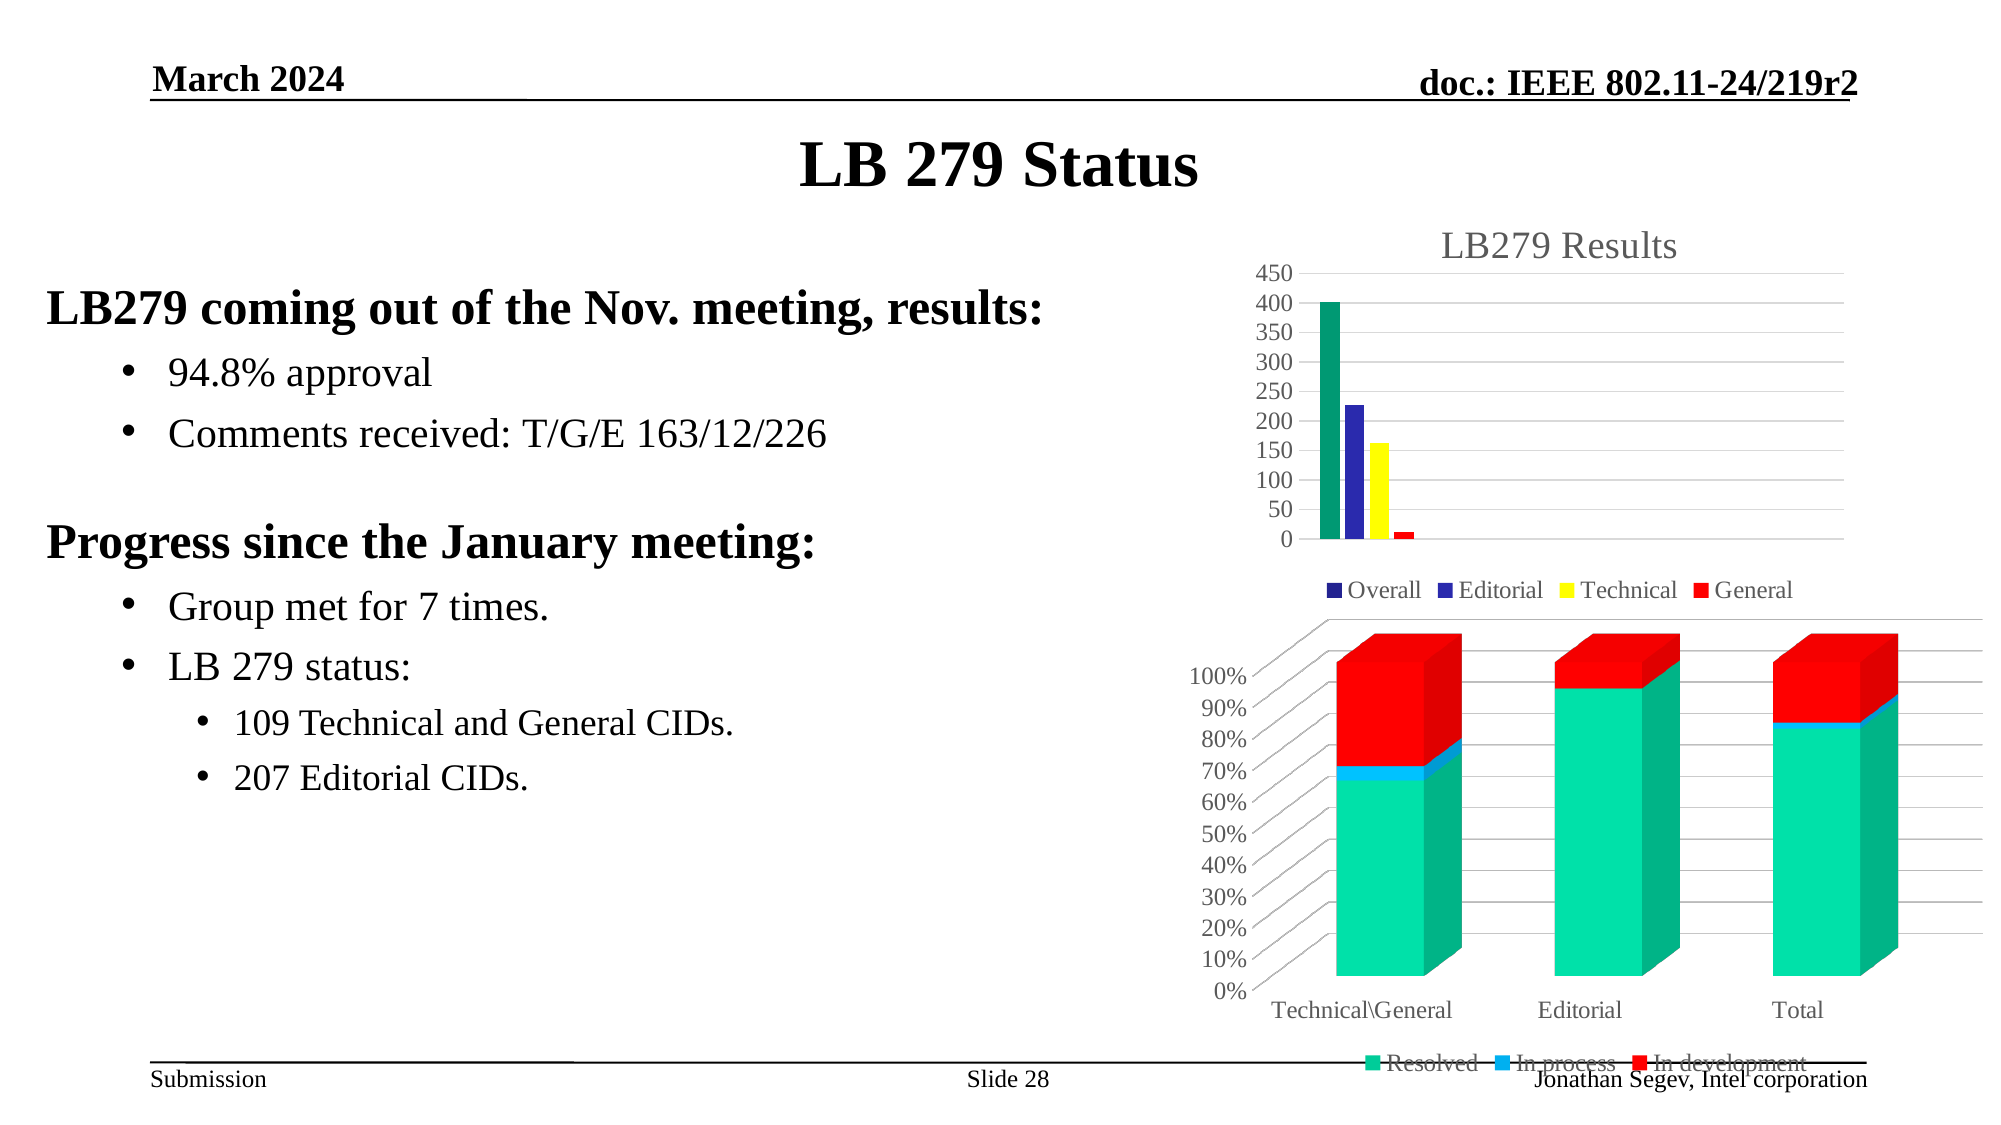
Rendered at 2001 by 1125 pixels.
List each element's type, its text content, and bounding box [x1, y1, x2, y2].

list LB279 coming out of the Nov. meeting, results: 94.8% approval Comments received: T/G/E 163/12/226 Progress since the January meeting: Group met for 7 times. LB 279 status: 109 Technical and General CIDs. 207 Editorial CIDs. [31, 266, 1242, 634]
slide_number Slide 28 [950, 1061, 1067, 1123]
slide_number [152, 54, 563, 100]
title LB 279 Status [149, 112, 1850, 209]
chart [1171, 196, 2000, 1083]
